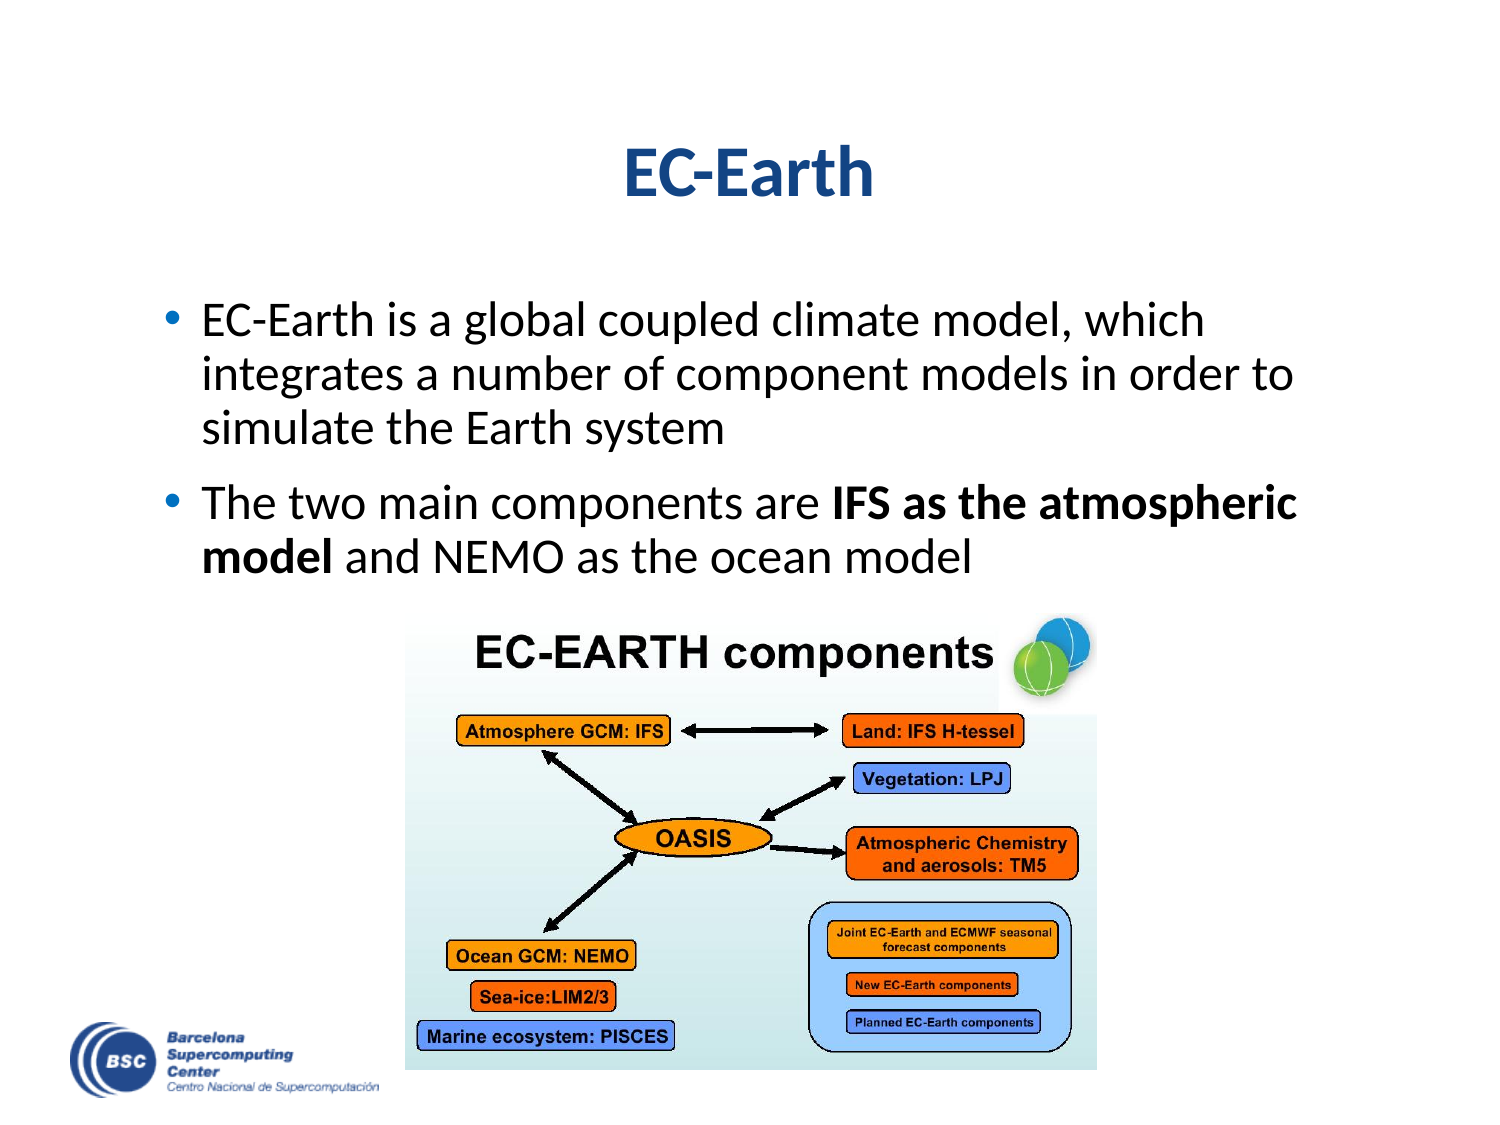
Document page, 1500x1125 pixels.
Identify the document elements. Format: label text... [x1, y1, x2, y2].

picture [405, 613, 1097, 1070]
picture [70, 1022, 379, 1098]
title EC-Earth [192, 116, 1308, 230]
list EC-Earth is a global coupled climate model, which integrates a number of component models in order to simulate the Earth system The two main components are IFS as the atmospheric model and NEMO as the ocean model [140, 263, 1360, 926]
